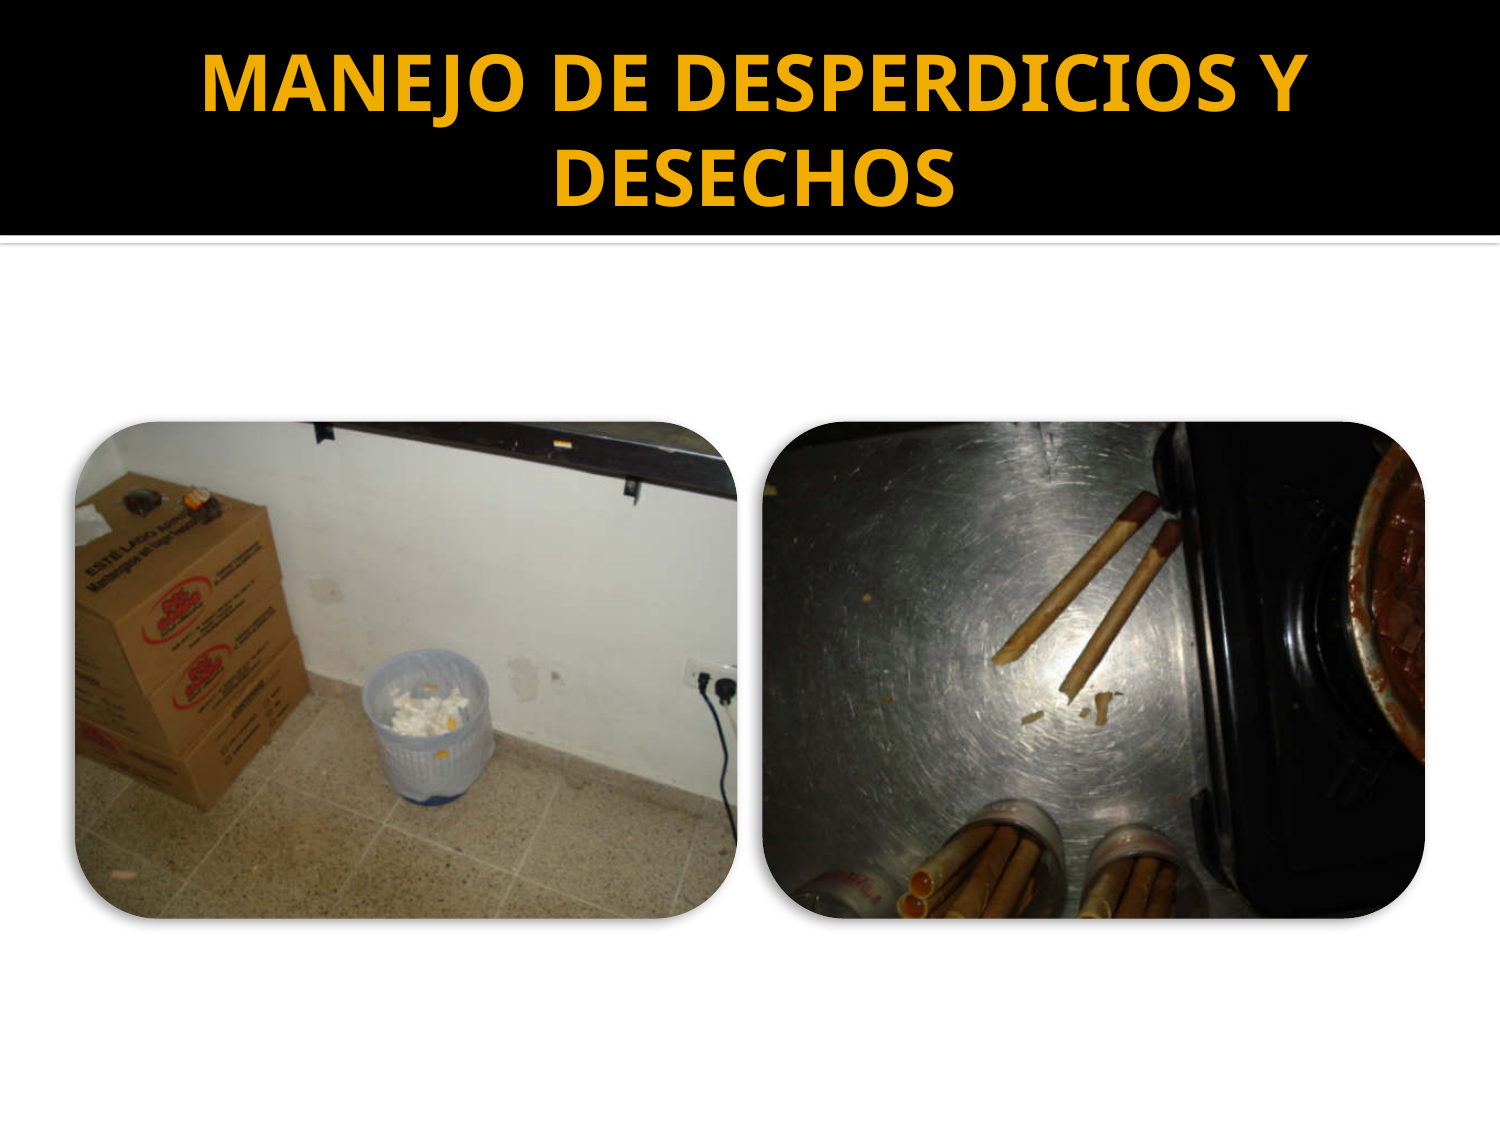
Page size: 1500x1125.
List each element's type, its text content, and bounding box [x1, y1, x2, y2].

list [74, 421, 738, 919]
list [762, 421, 1425, 919]
title MANEJO DE DESPERDICIOS Y DESECHOS [75, 24, 1425, 231]
